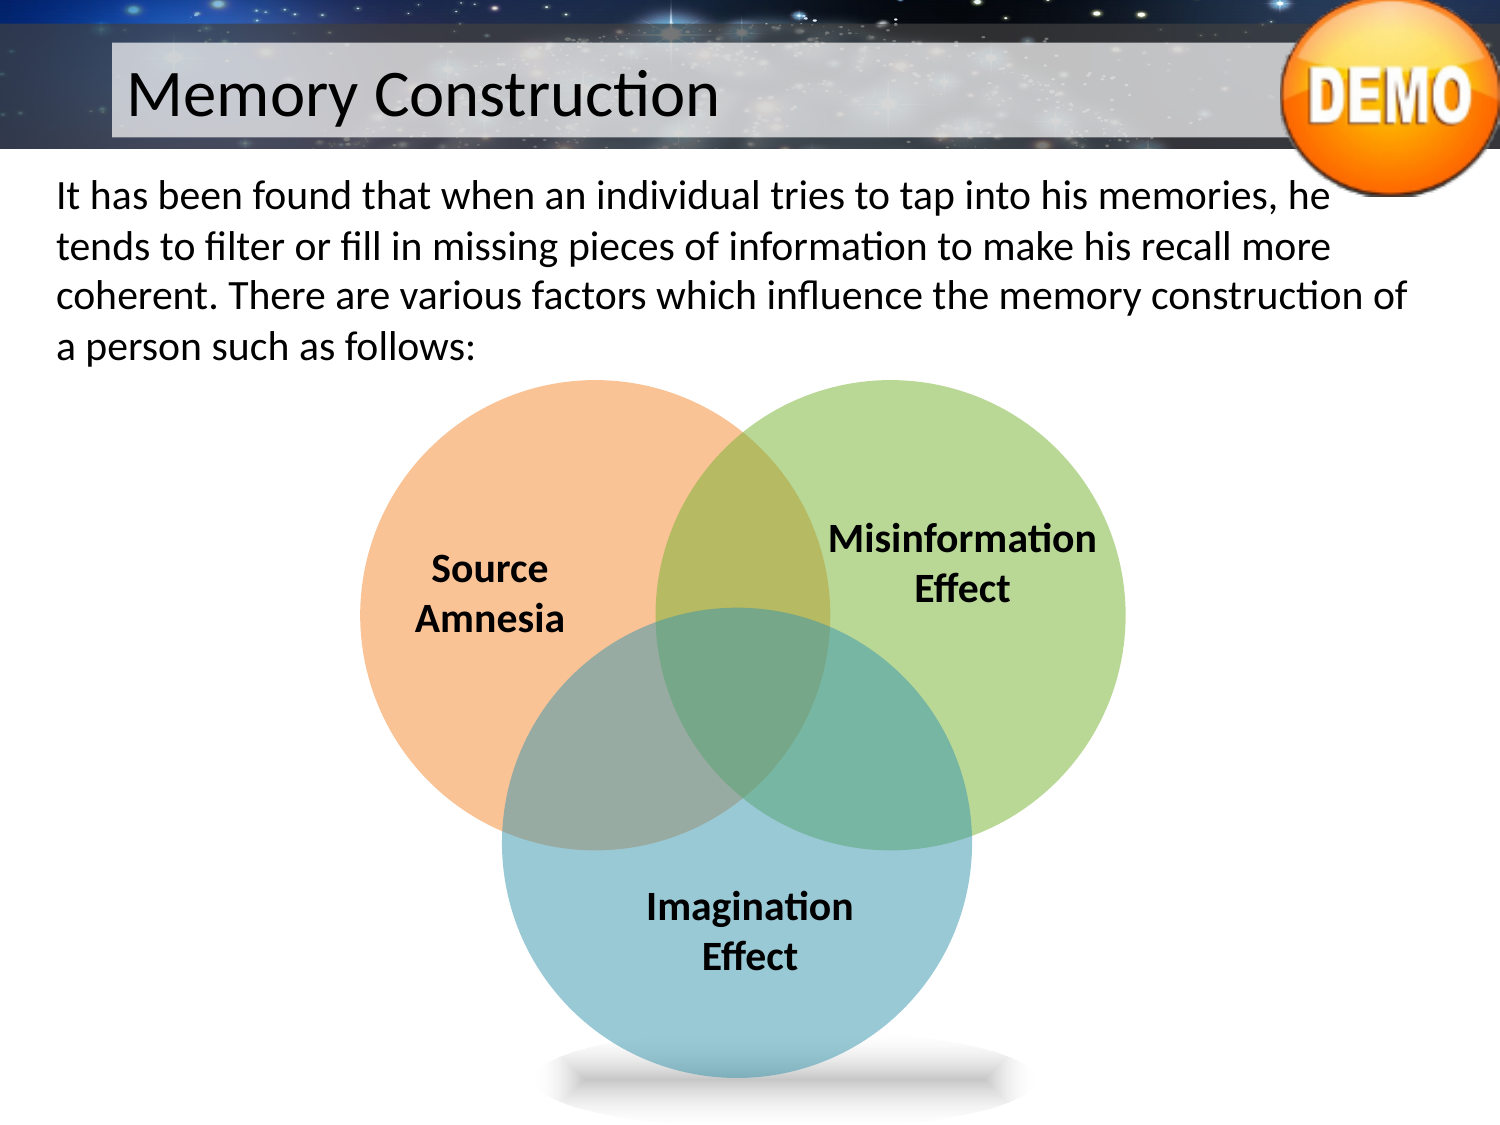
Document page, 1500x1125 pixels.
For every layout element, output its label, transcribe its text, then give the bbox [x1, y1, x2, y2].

text_box [360, 544, 602, 832]
text_box Imagination Effect [608, 871, 892, 987]
text_box Source Amnesia [371, 533, 609, 649]
picture [1280, 0, 1500, 197]
text_box [533, 1031, 1036, 1125]
text_box [375, 380, 743, 644]
text_box [813, 552, 1126, 836]
text_box [501, 607, 973, 1078]
text_box It has been found that when an individual tries to tap into his memories, he tends to filter or fill in missing pieces of information to make his recall more coherent. There are various factors which influence the memory construction of a person such as follows: [41, 160, 1447, 376]
text_box Misinformation Effect [809, 503, 1117, 619]
text_box [655, 380, 1098, 622]
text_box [0, 0, 1275, 150]
